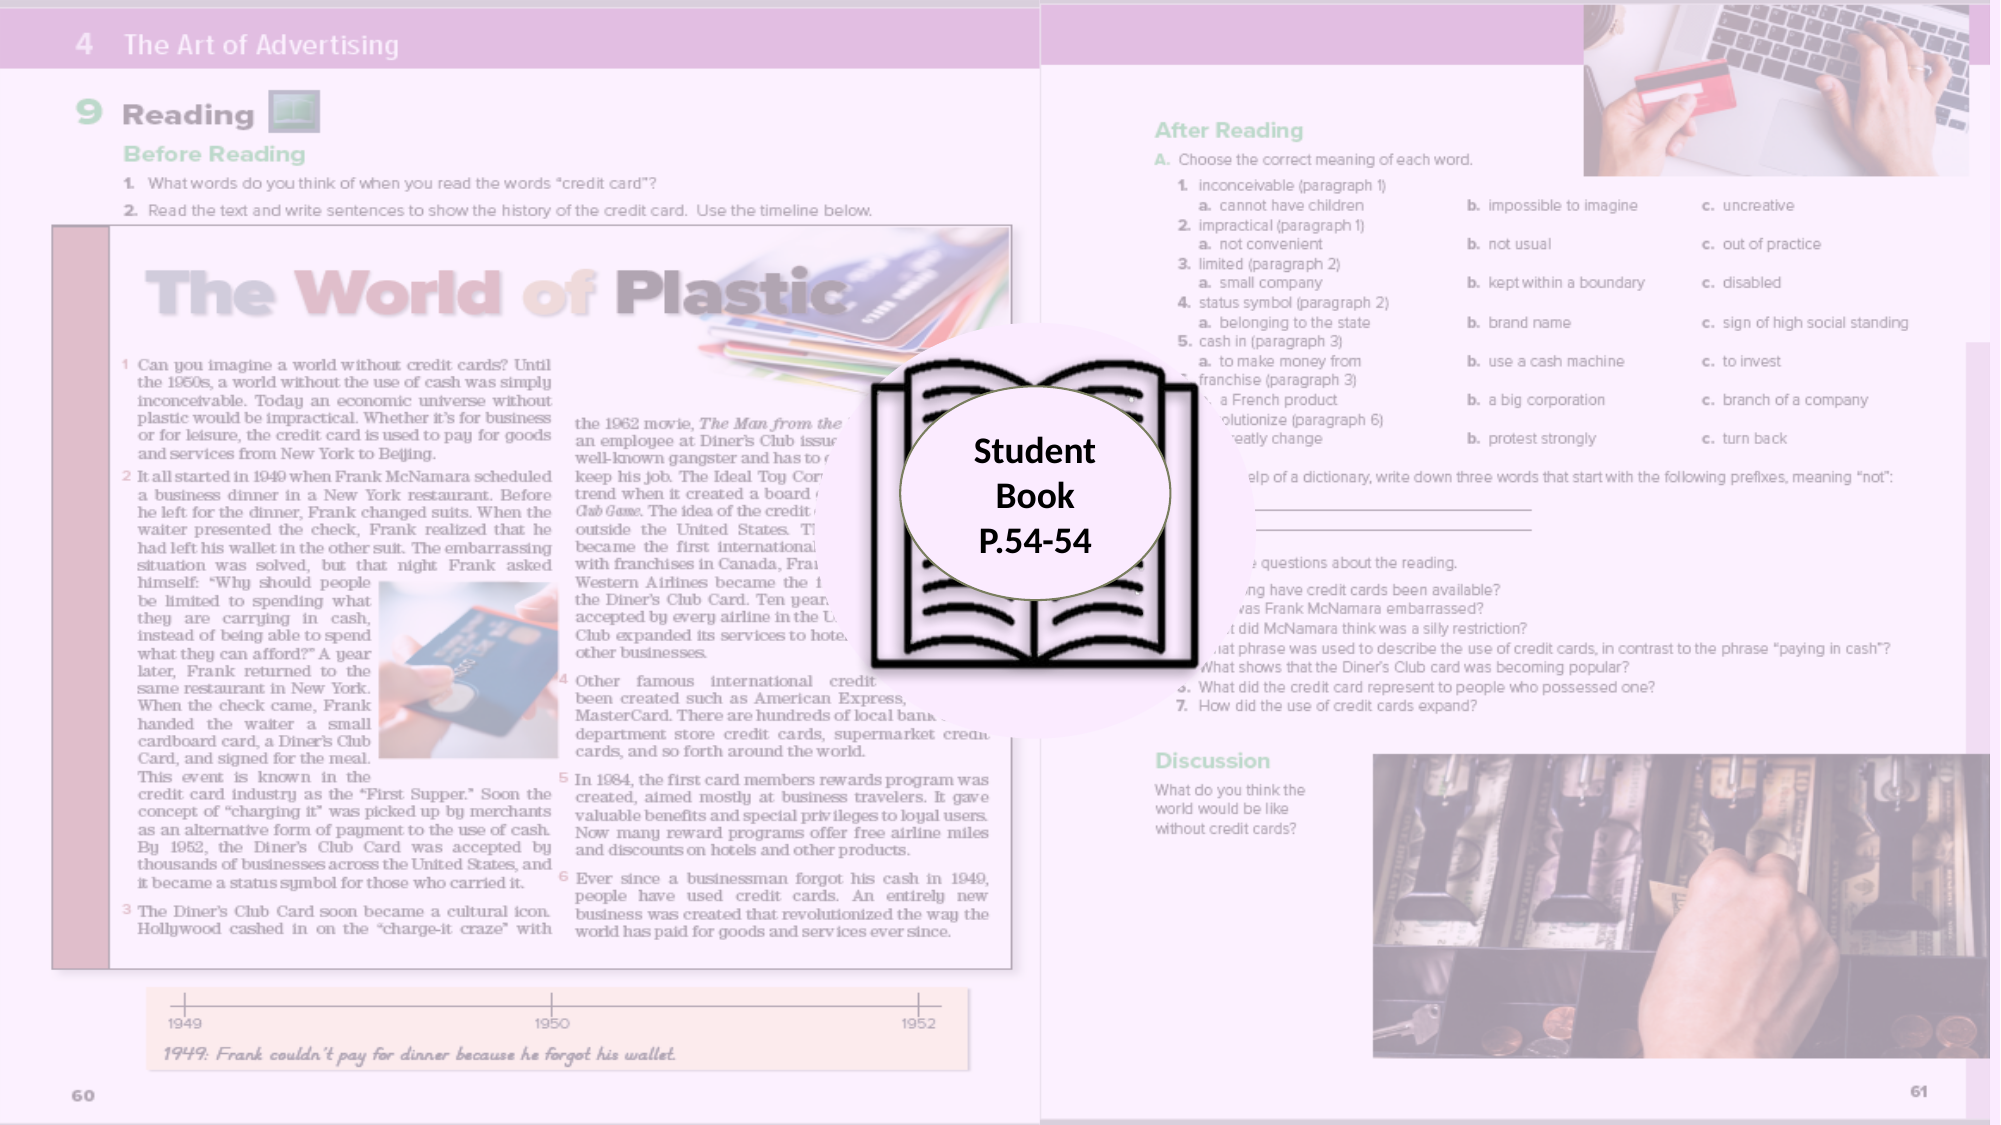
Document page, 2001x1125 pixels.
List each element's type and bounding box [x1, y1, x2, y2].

text_box [0, 0, 1990, 1125]
text_box [814, 322, 1257, 739]
